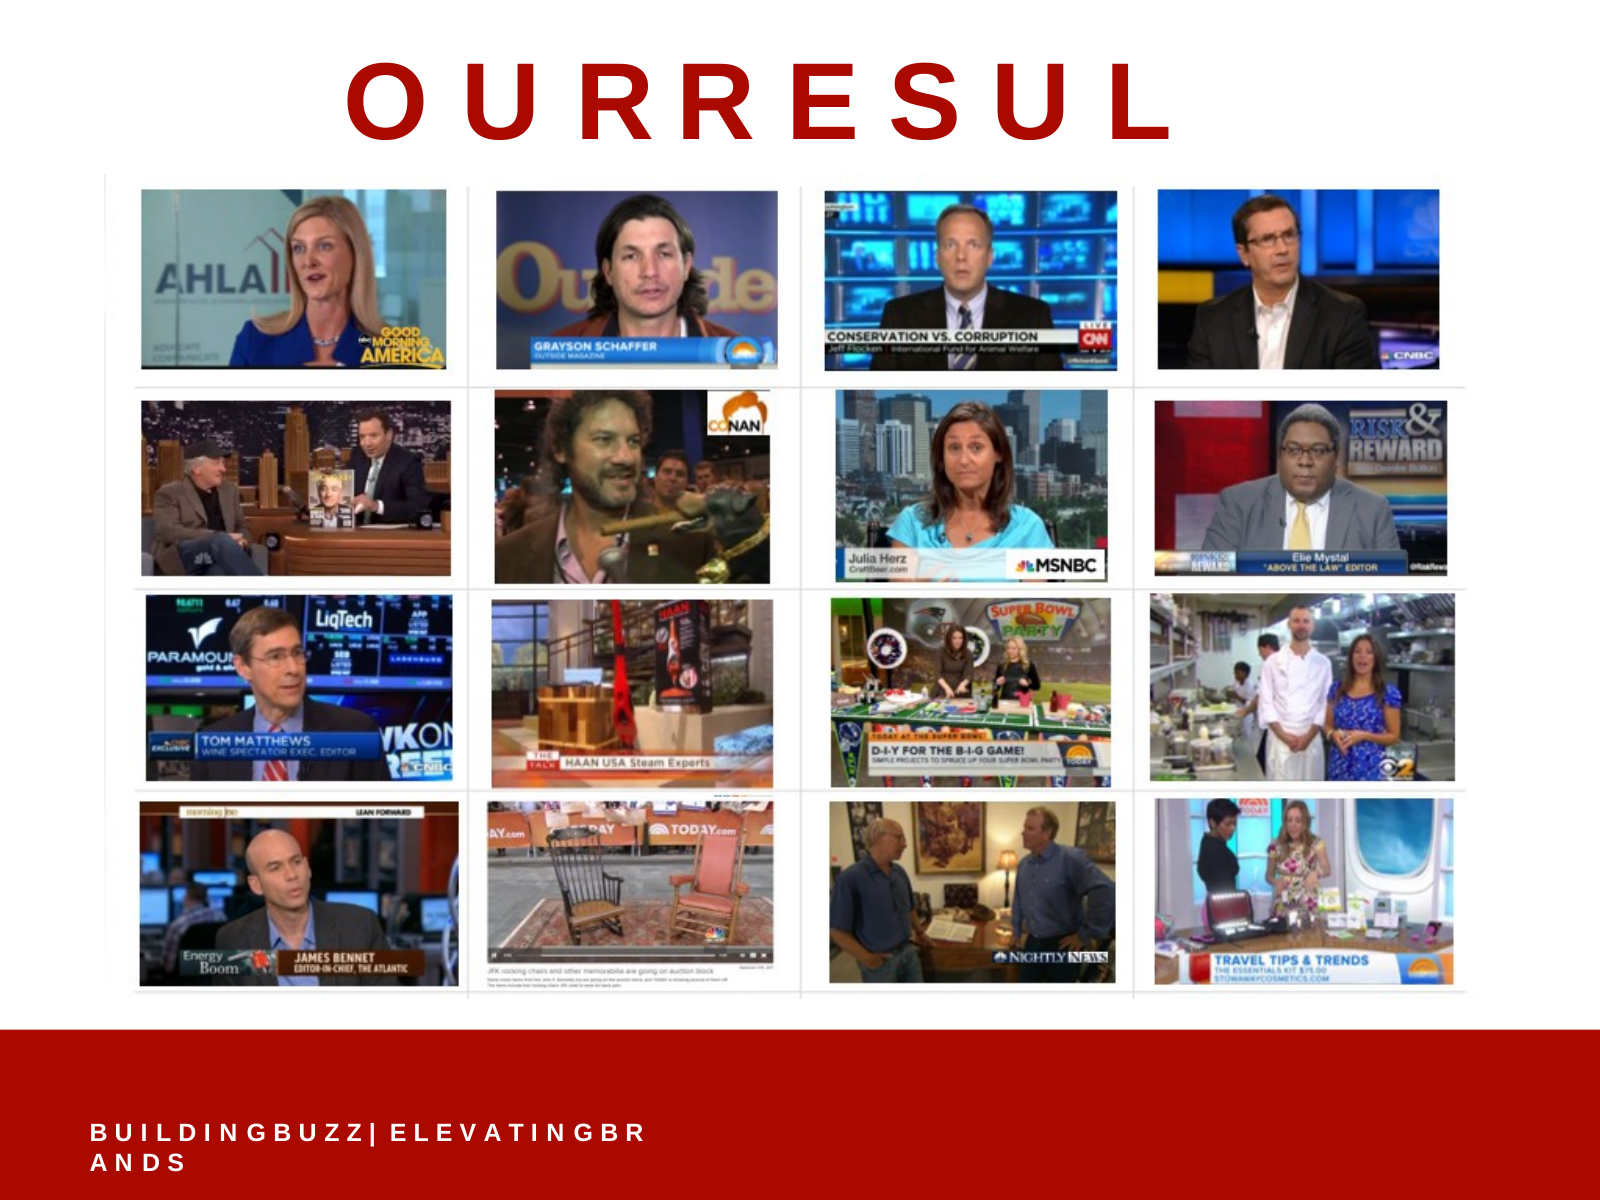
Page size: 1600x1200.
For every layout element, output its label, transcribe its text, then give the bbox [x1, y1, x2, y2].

footer B U I L D I N G B U Z Z | E L E V A T I N G B R A N D S [87, 1112, 654, 1200]
title O U R R E S U L T S [341, 27, 1237, 174]
text_box [104, 174, 1485, 999]
